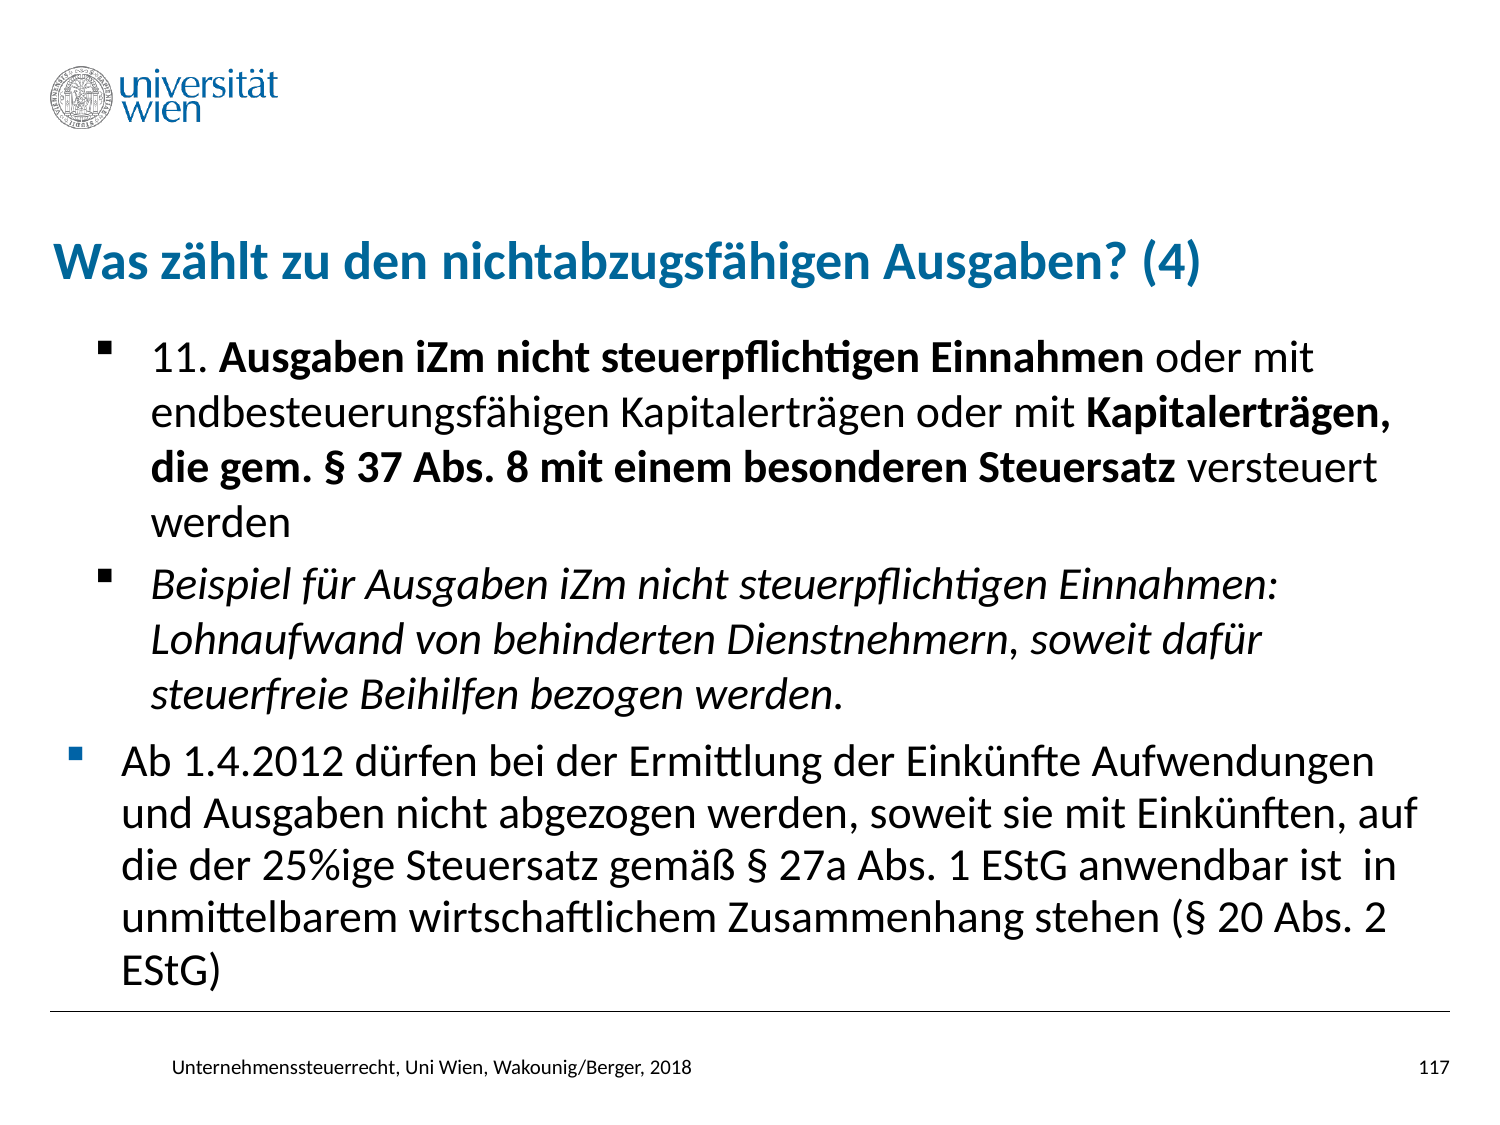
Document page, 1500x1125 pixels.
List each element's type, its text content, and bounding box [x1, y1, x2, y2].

title Was zählt zu den nichtabzugsfähigen Ausgaben? (4) [53, 208, 1436, 291]
slide_number 117 [1314, 1053, 1450, 1114]
list 11. Ausgaben iZm nicht steuerpflichtigen Einnahmen oder mit endbesteuerungsfähigen Kapitalerträgen oder mit Kapitalerträgen, die gem. § 37 Abs. 8 mit einem besonderen Steuersatz versteuert werden Beispiel für Ausgaben iZm nicht steuerpflichtigen Einnahmen: Lohnaufwand von behinderten Dienstnehmern, soweit dafür steuerfreie Beihilfen bezogen werden. Ab 1.4.2012 dürfen bei der Ermittlung der Einkünfte Aufwendungen und Ausgaben nicht abgezogen werden, soweit sie mit Einkünften, auf die der 25%ige Steuersatz gemäß § 27a Abs. 1 EStG anwendbar ist in unmittelbarem wirtschaftlichem Zusammenhang stehen (§ 20 Abs. 2 EStG) [64, 326, 1447, 1083]
picture [50, 66, 278, 129]
footer Unternehmenssteuerrecht, Uni Wien, Wakounig/Berger, 2018 [171, 1053, 1314, 1114]
